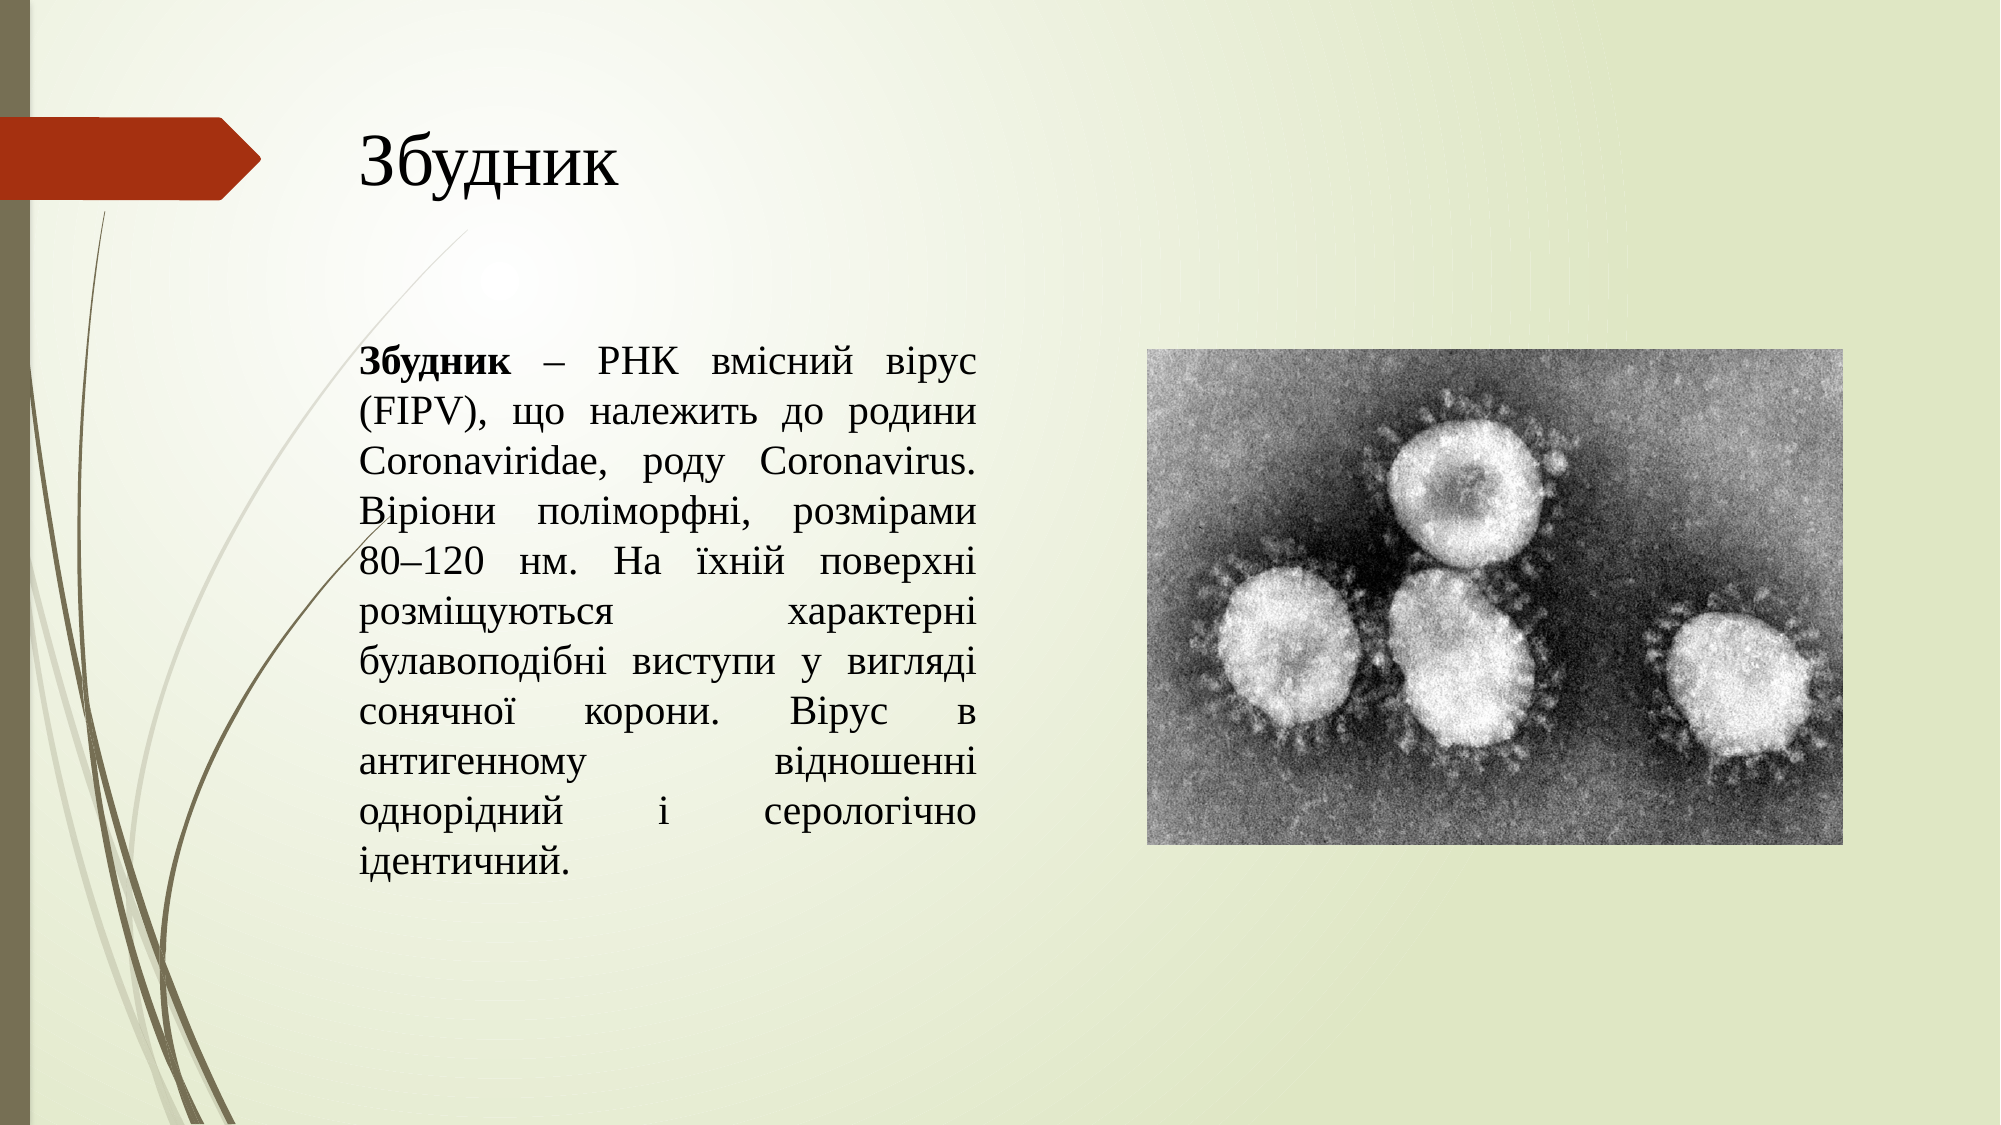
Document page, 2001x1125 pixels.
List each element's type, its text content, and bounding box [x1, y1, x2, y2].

list Збудник – РНК вмісний вірус (FIРV), що належить до родини Coronaviridae, роду Coronavirus. Віріони поліморфні, розмірами 80–120 нм. На їхній поверхні розміщуються характерні булавоподібні виступи у вигляді сонячної корони. Вірус в антигенному відношенні однорідний і серологічно ідентичний. [343, 324, 993, 945]
picture [1147, 349, 1843, 846]
title Збудник [343, 102, 1806, 247]
